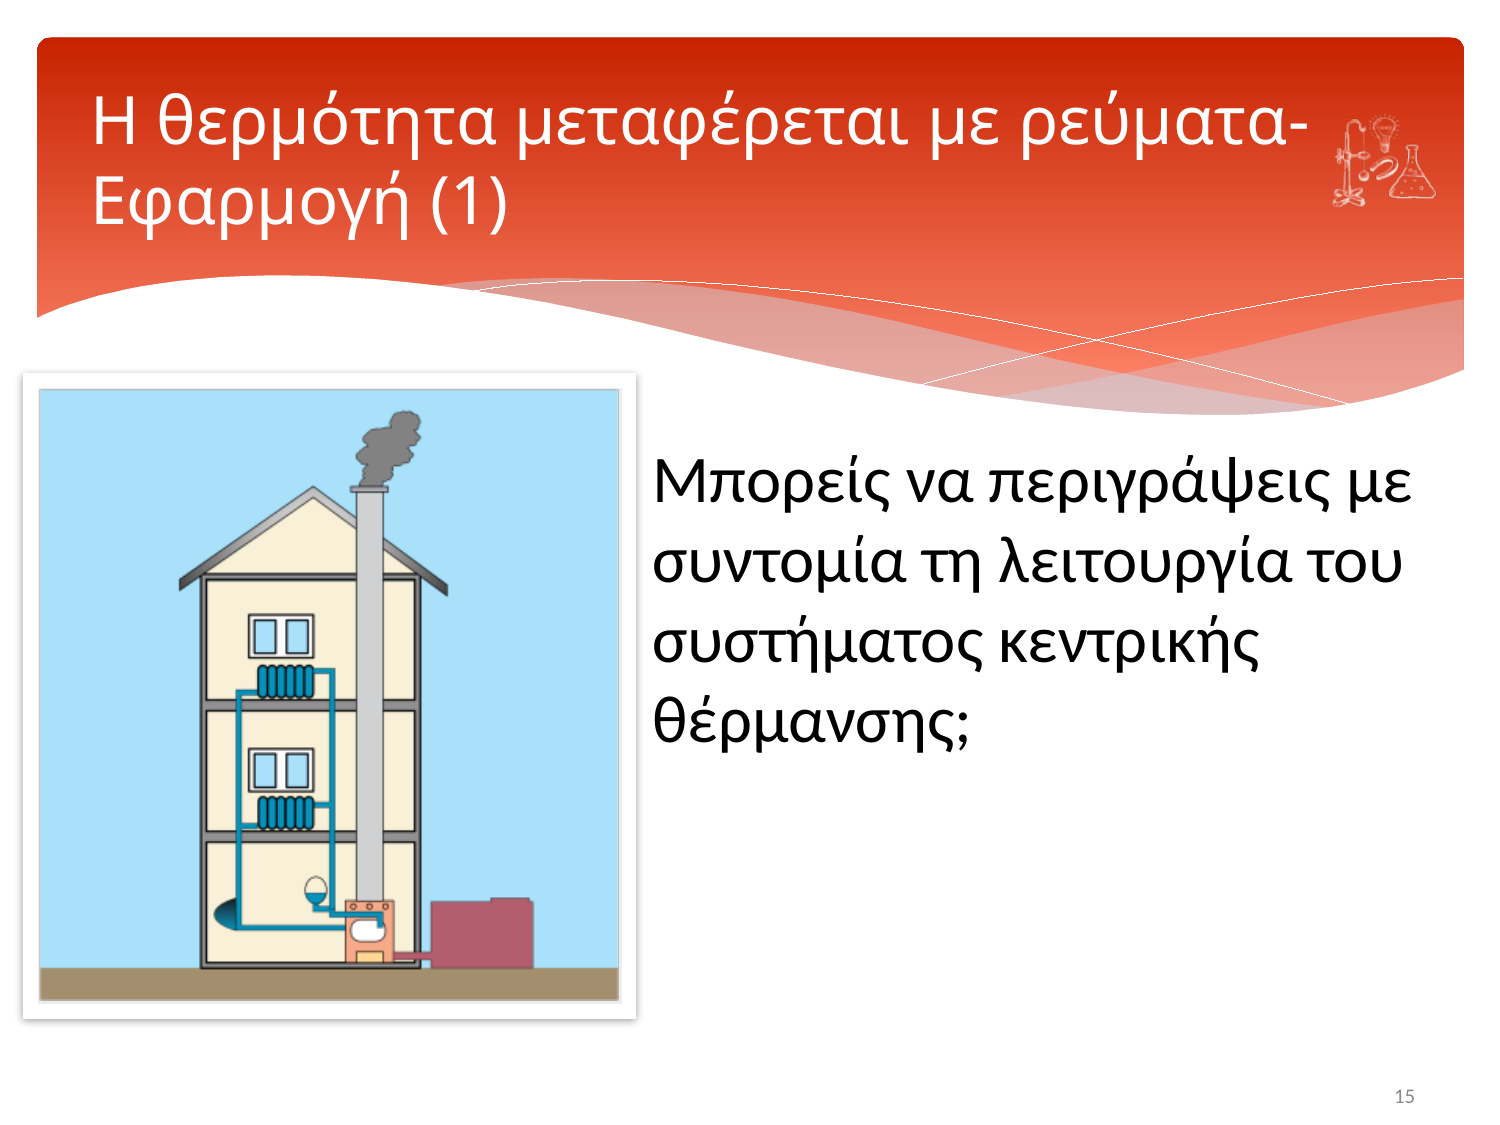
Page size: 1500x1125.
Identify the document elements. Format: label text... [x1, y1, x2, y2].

slide_number 15 [1309, 1065, 1500, 1125]
title Η θερμότητα μεταφέρεται με ρεύματα- Εφαρμογή (1) [75, 55, 1425, 261]
picture [1313, 97, 1465, 238]
text_box Μπορείς να περιγράψεις με συντομία τη λειτουργία του συστήματος κεντρικής θέρμανσης; [642, 428, 1500, 763]
picture [37, 387, 623, 1005]
